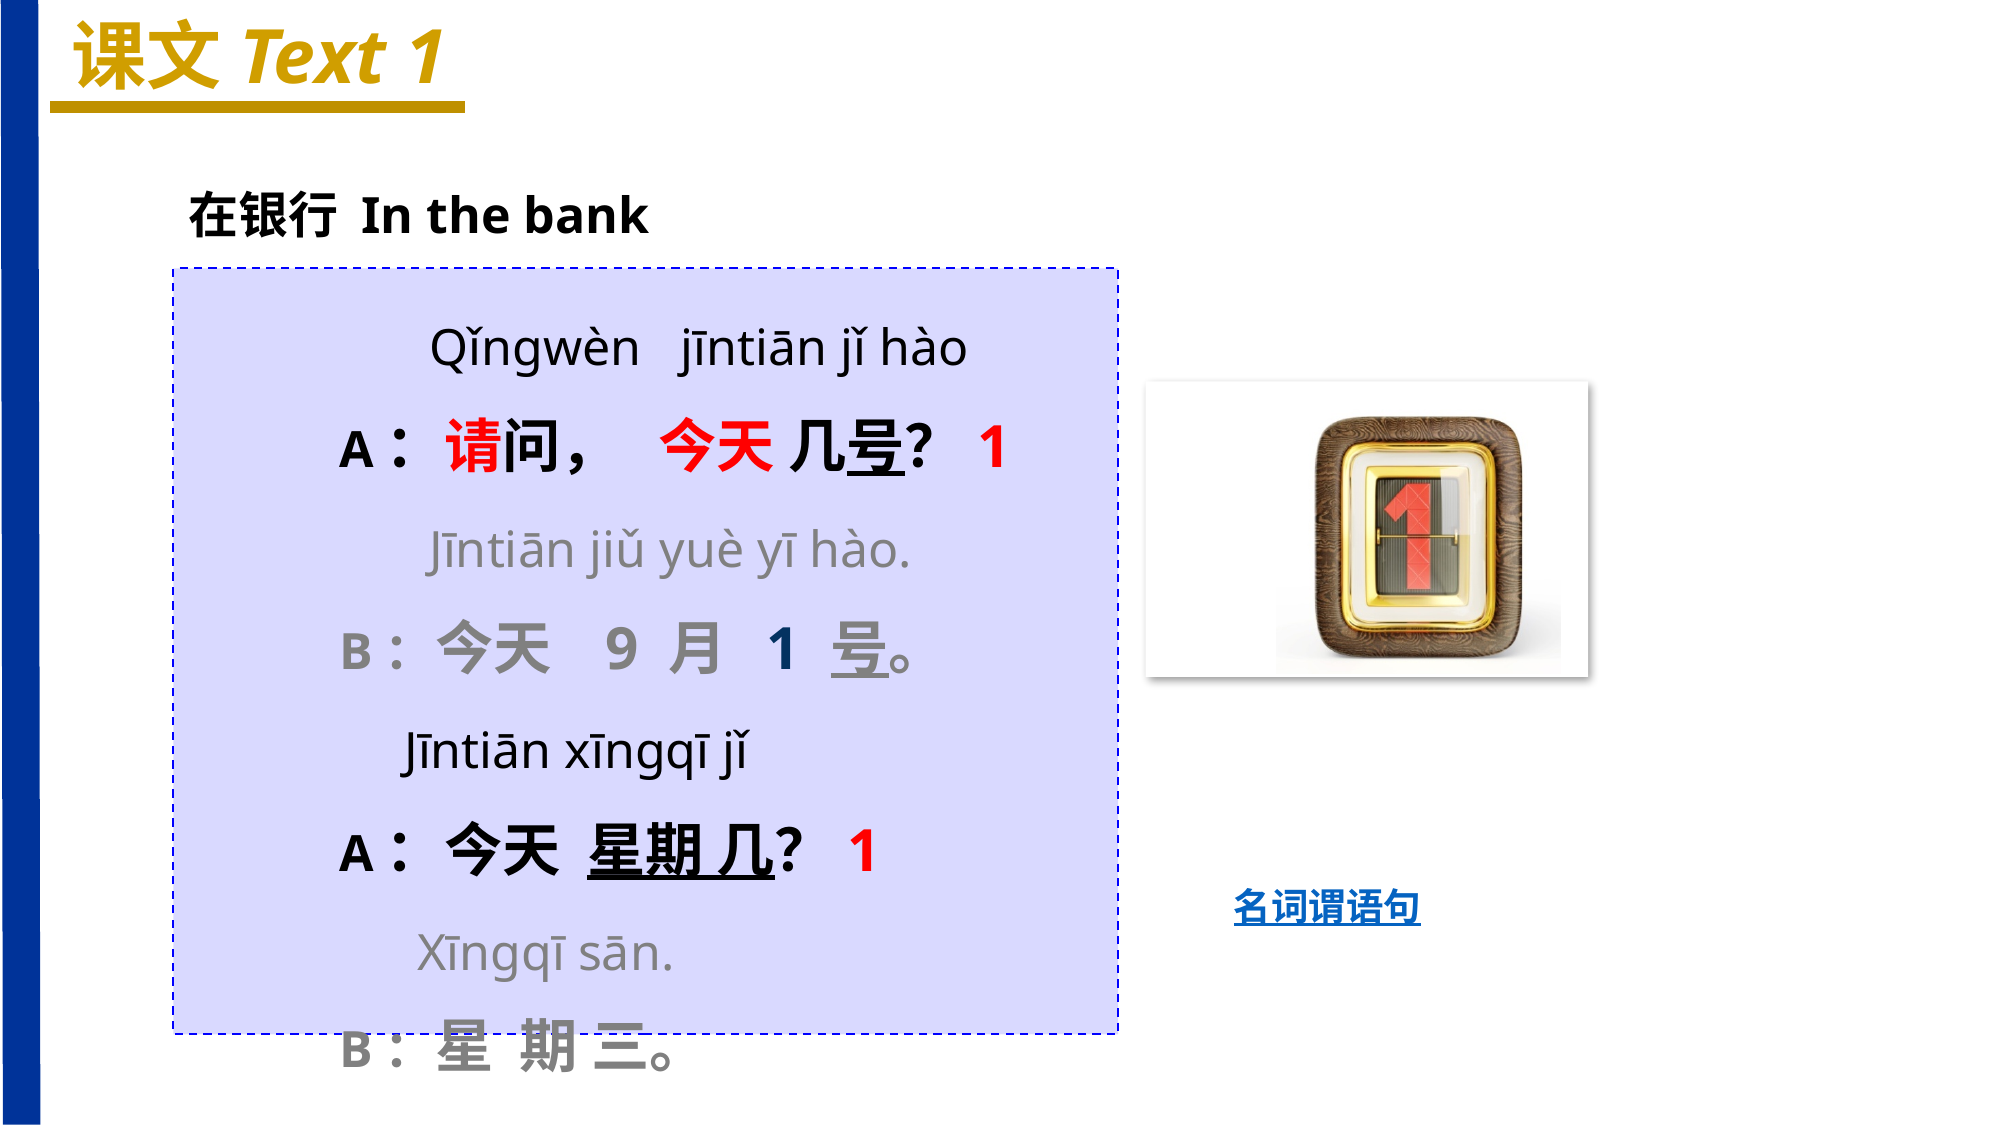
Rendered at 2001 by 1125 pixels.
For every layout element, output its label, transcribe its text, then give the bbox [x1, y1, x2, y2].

text_box [173, 268, 1119, 1035]
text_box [1145, 381, 1589, 677]
text_box 在银行 In the bank [173, 175, 944, 251]
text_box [50, 1, 465, 108]
text_box Qǐnɡwèn jīntiān jǐ hào A：请问， 今天 几号？1 Jīntiān jiǔ yuè yī hào. B：今天 9 月 1 号。 Jīntiān xīnɡqī jǐ A：今天 星期 几？1 Xīnɡqī sān. B：星 期 三。 [324, 283, 1094, 1087]
text_box 名词谓语句 [1219, 875, 1437, 945]
